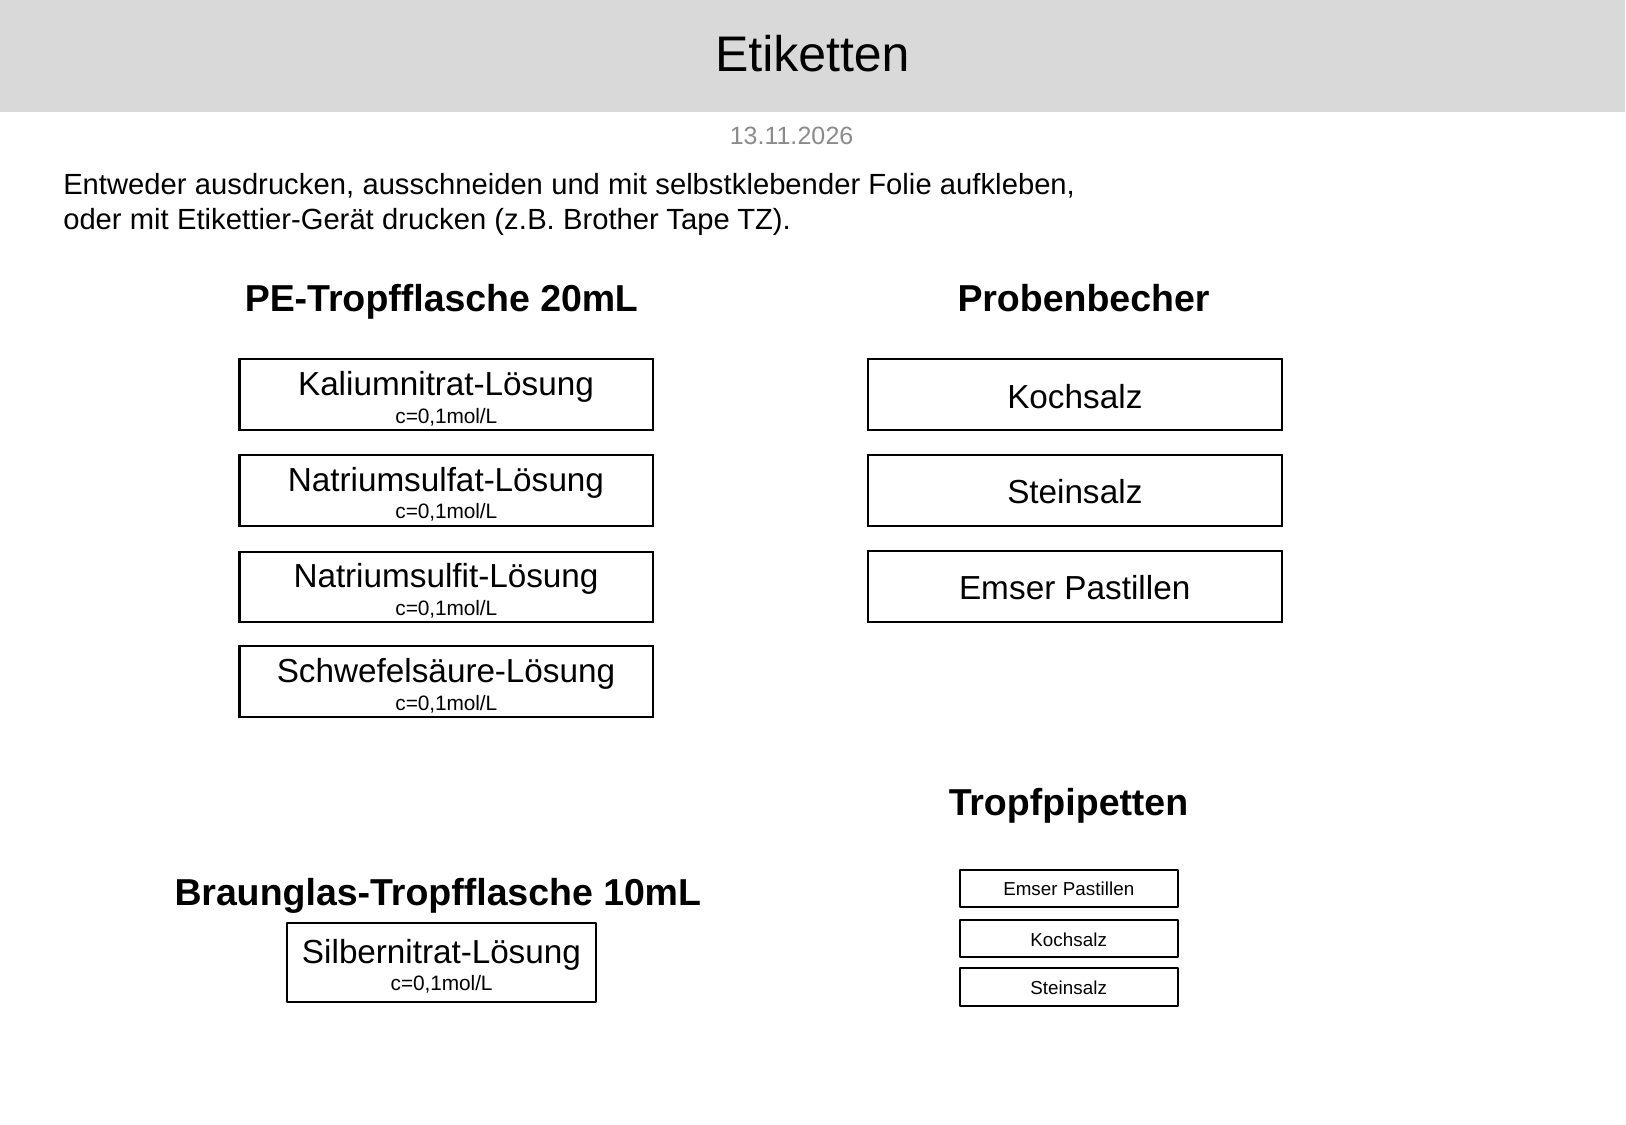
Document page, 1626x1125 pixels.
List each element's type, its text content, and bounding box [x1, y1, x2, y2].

text_box Kaliumnitrat-Lösung c=0,1mol/L [238, 358, 654, 431]
text_box Schwefelsäure-Lösung c=0,1mol/L [238, 645, 654, 718]
text_box Emser Pastillen [959, 869, 1179, 907]
list Entweder ausdrucken, ausschneiden und mit selbstklebender Folie aufkleben, oder mit Etikettier-Gerät drucken (z.B. Brother Tape TZ). [48, 157, 1575, 259]
text_box Steinsalz [867, 454, 1283, 527]
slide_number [714, 111, 911, 157]
text_box Kochsalz [867, 358, 1283, 431]
text_box Emser Pastillen [867, 550, 1283, 623]
text_box Steinsalz [959, 968, 1179, 1006]
text_box Braunglas-Tropfflasche 10mL [159, 860, 733, 921]
text_box PE-Tropfflasche 20mL [230, 266, 715, 327]
text_box Natriumsulfat-Lösung c=0,1mol/L [238, 454, 654, 527]
text_box Probenbecher [942, 266, 1225, 327]
text_box Natriumsulfit-Lösung c=0,1mol/L [238, 551, 654, 623]
title Etiketten [0, 0, 1625, 112]
text_box Silbernitrat-Lösung c=0,1mol/L [286, 922, 597, 1003]
text_box Kochsalz [959, 920, 1179, 958]
text_box Tropfpipetten [934, 771, 1204, 831]
